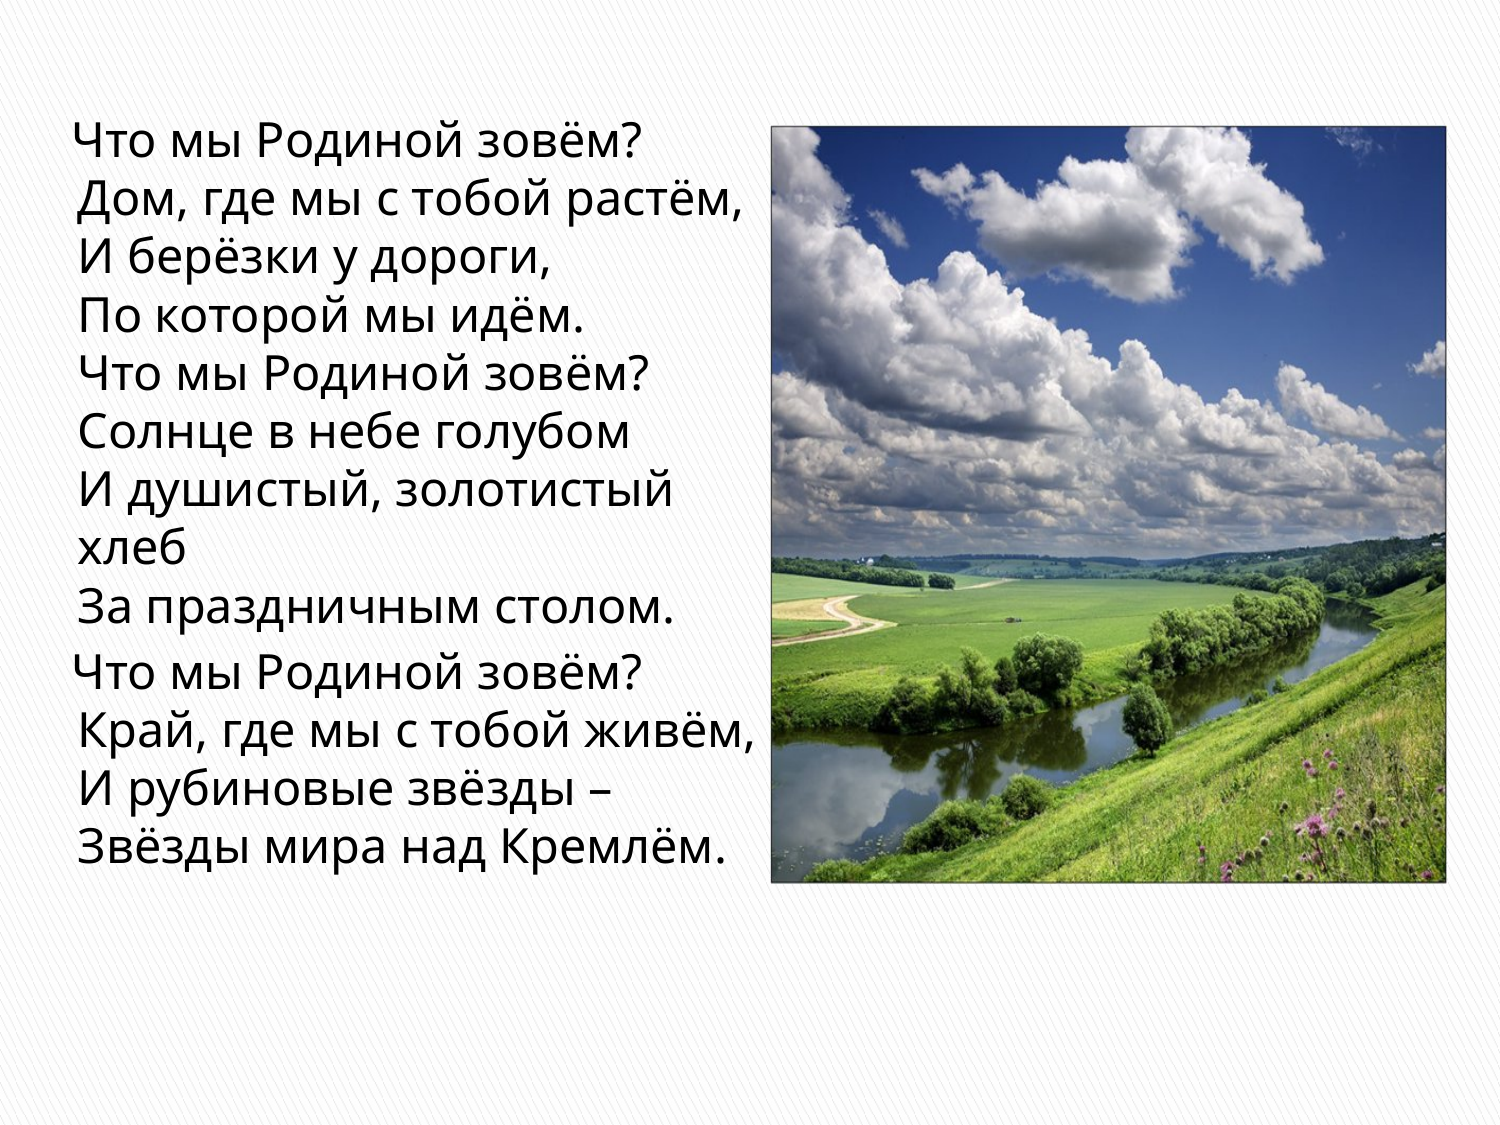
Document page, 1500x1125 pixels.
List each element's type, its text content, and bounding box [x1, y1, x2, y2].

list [770, 125, 1448, 884]
list Что мы Родиной зовём? Дом, где мы с тобой растём, И берёзки у дороги, По которой мы идём. Что мы Родиной зовём? Солнце в небе голубом И душистый, золотистый хлеб За праздничным столом. Что мы Родиной зовём? Край, где мы с тобой живём, И рубиновые звёзды – Звёзды мира над Кремлём. [0, 101, 809, 884]
